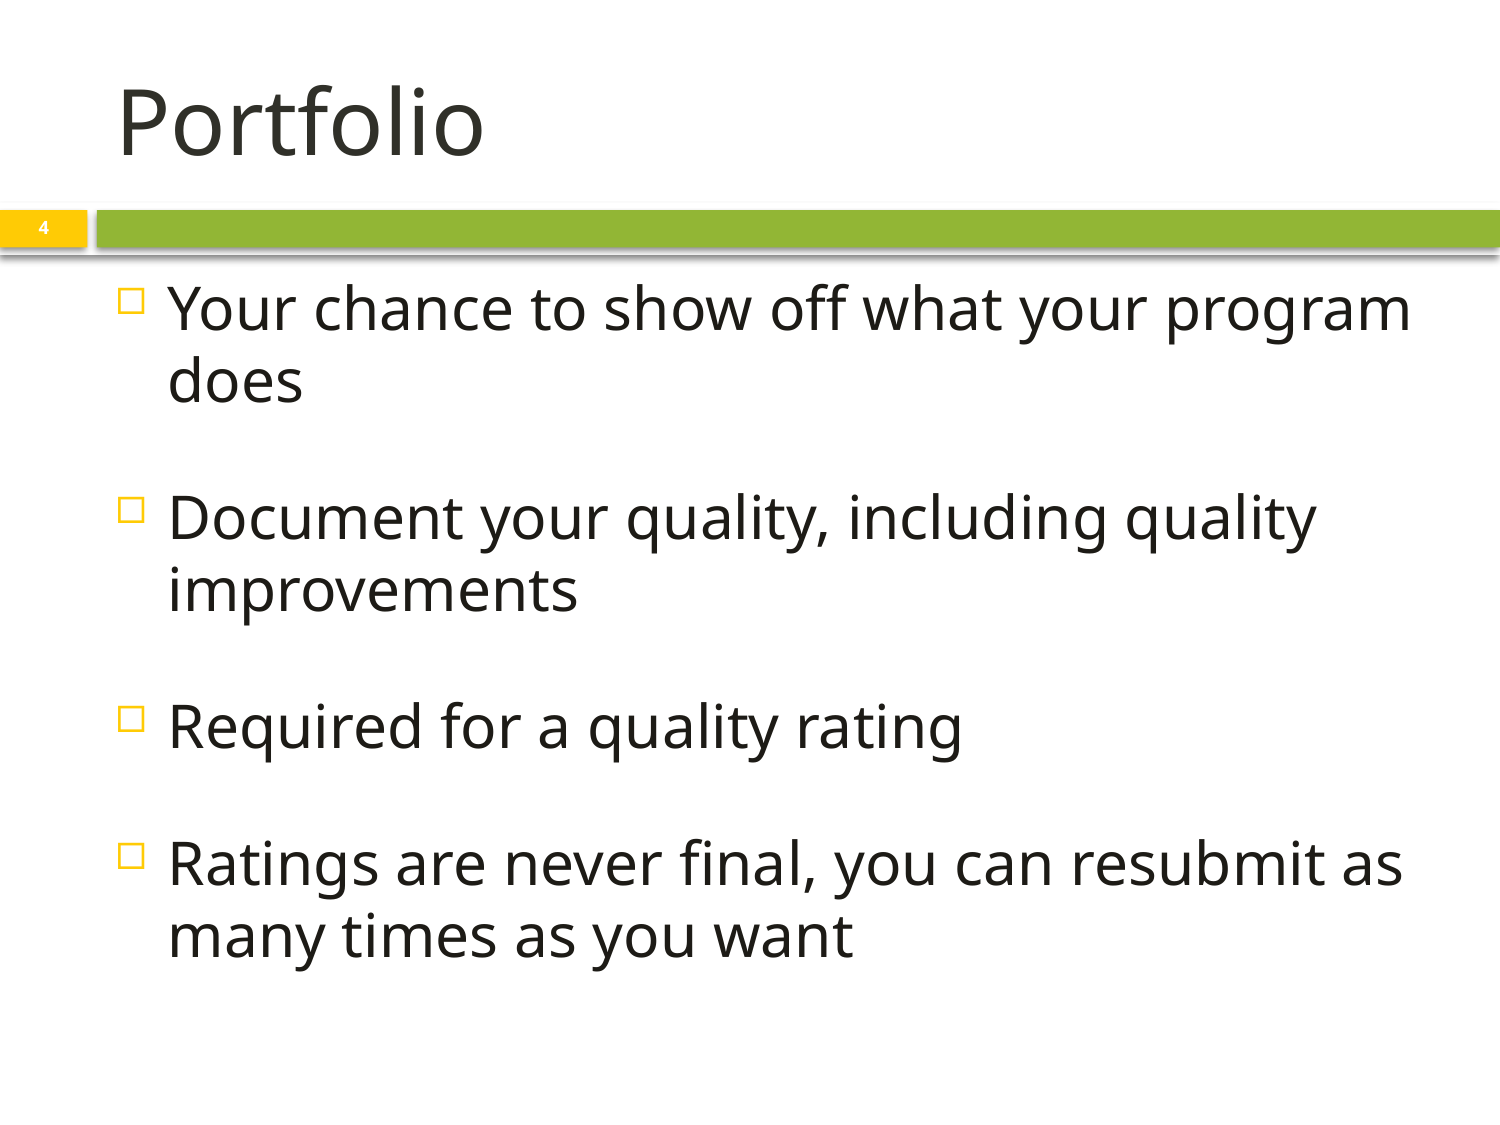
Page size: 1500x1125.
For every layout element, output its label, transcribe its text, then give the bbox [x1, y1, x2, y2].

list Your chance to show off what your program does Document your quality, including quality improvements Required for a quality rating Ratings are never final, you can resubmit as many times as you want [100, 262, 1438, 1000]
title Portfolio [100, 37, 1438, 200]
slide_number 4 [0, 208, 88, 249]
